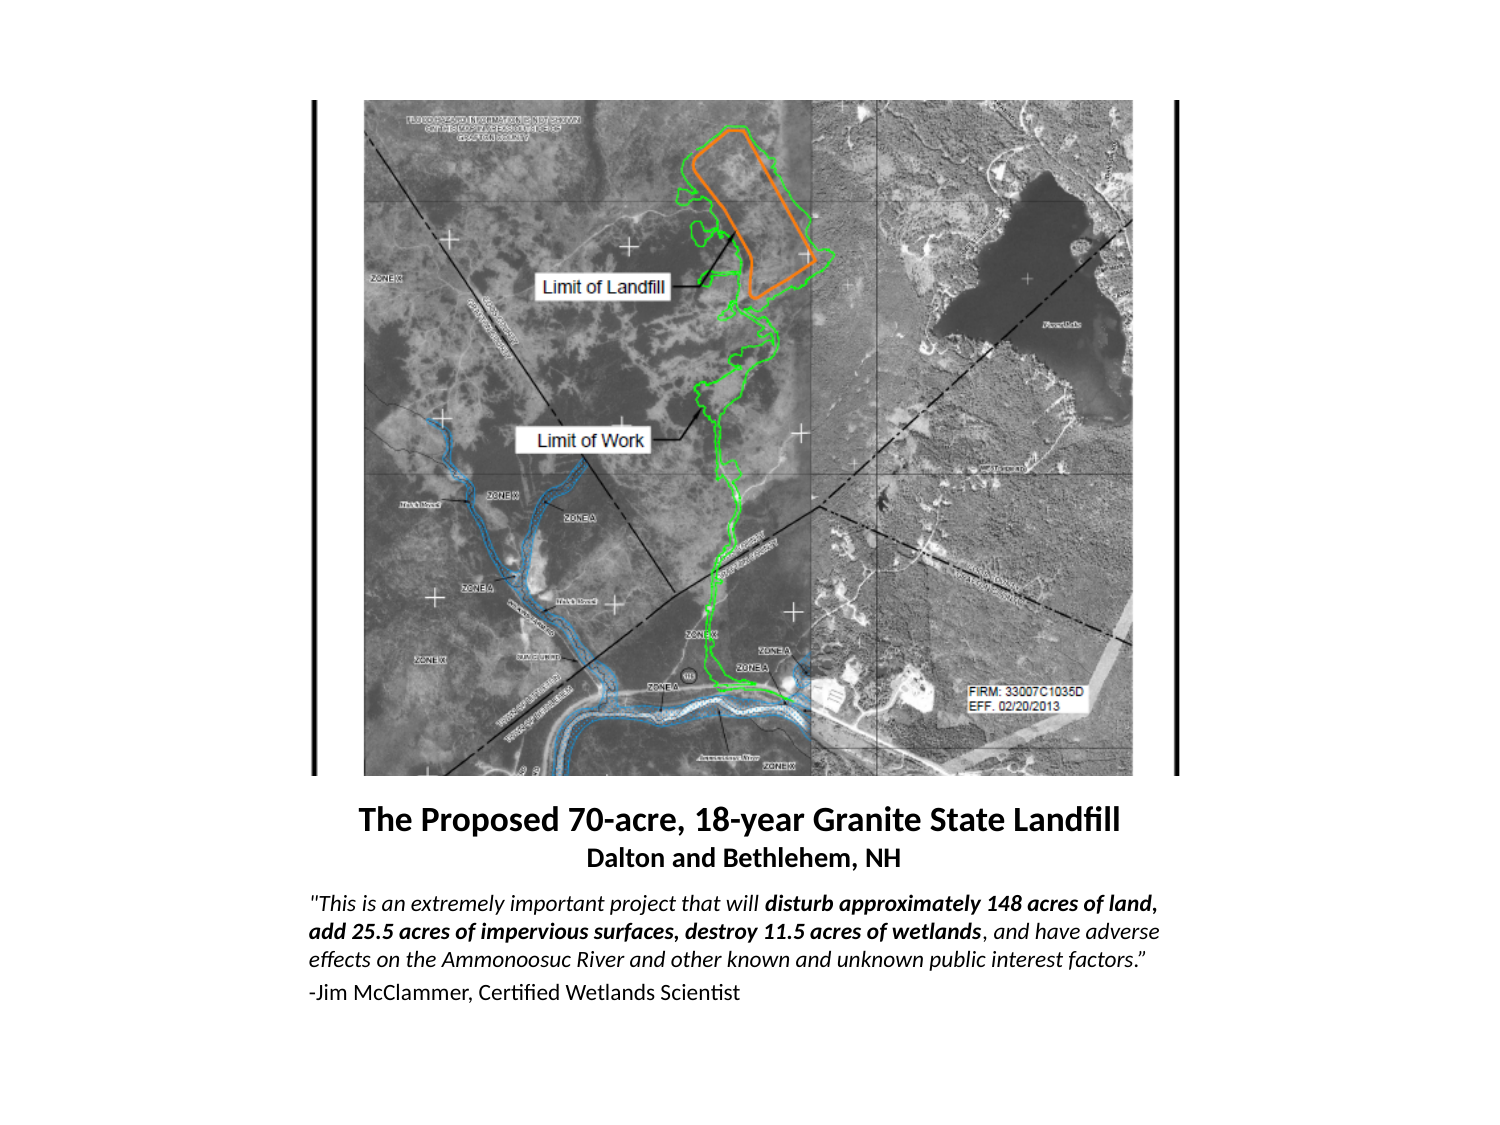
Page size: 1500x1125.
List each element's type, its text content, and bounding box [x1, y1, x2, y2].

title The Proposed 70-acre, 18-year Granite State Landfill Dalton and Bethlehem, NH [294, 787, 1194, 880]
list "This is an extremely important project that will disturb approximately 148 acres of land, add 25.5 acres of impervious surfaces, destroy 11.5 acres of wetlands, and have adverse effects on the Ammonoosuc River and other known and unknown public interest factors.” -Jim McClammer, Certified Wetlands Scientist [294, 880, 1194, 1013]
picture [293, 100, 1195, 776]
